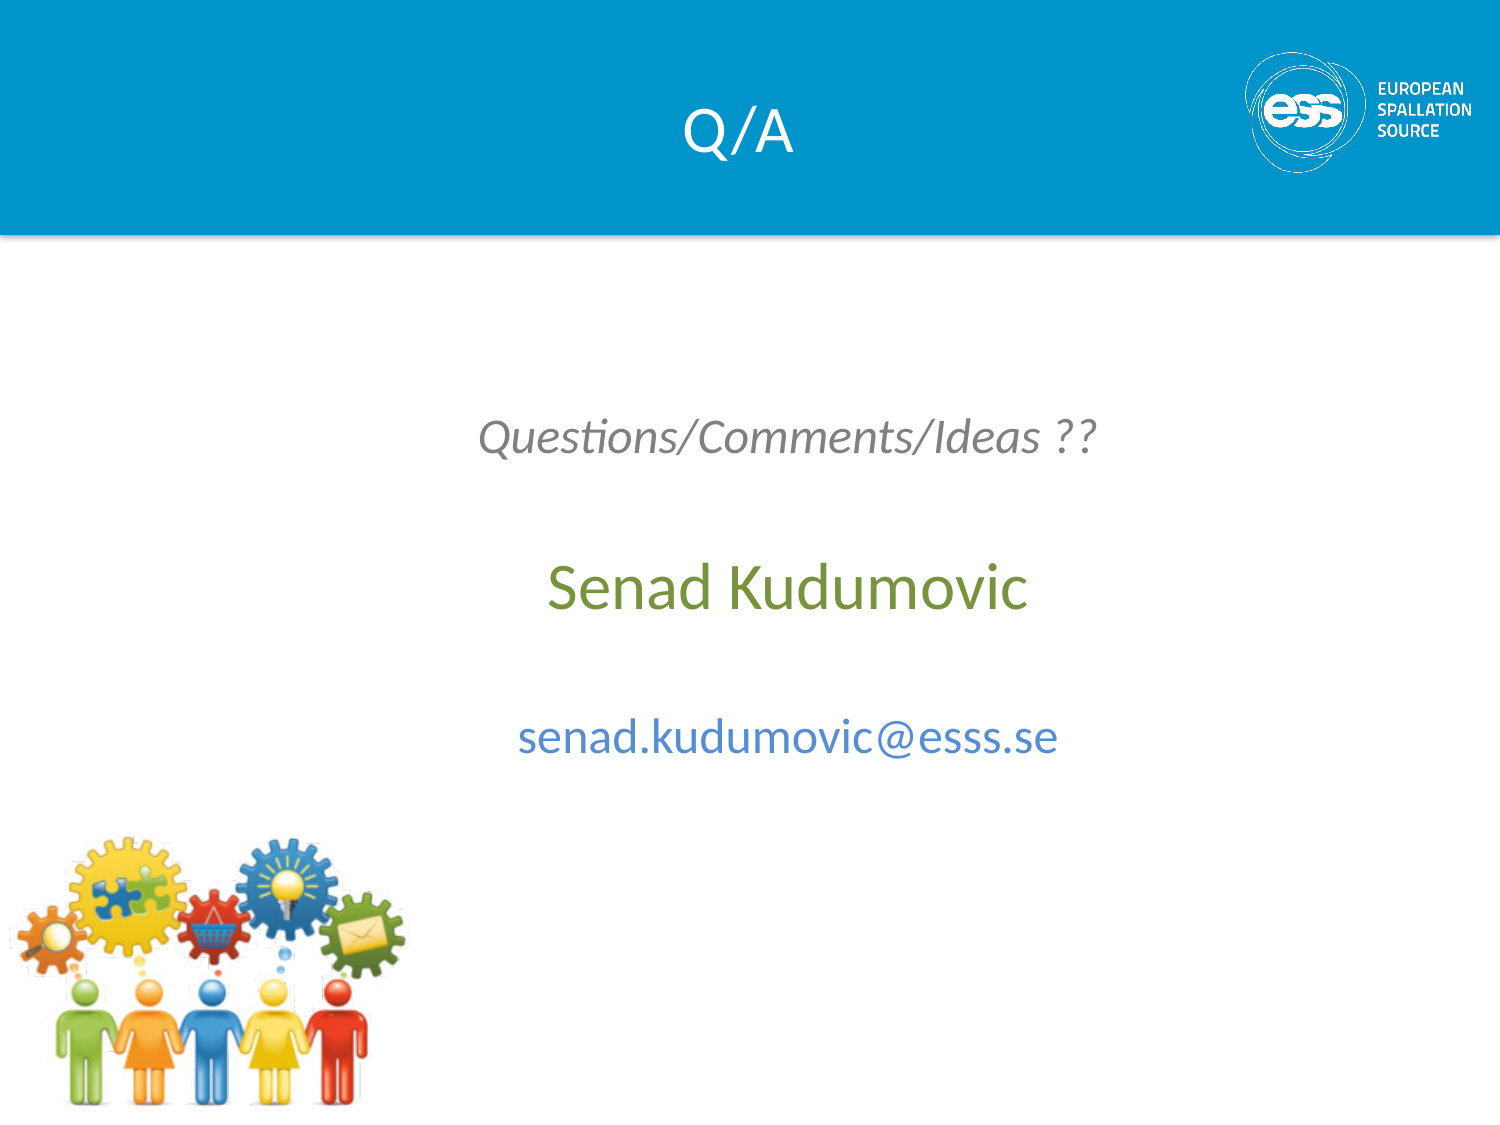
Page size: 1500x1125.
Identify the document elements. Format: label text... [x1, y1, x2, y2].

picture [1264, 94, 1342, 127]
picture [1400, 83, 1407, 94]
picture [1389, 104, 1393, 115]
picture [1418, 104, 1423, 115]
picture [1432, 125, 1438, 136]
picture [1443, 86, 1450, 93]
picture [1409, 104, 1415, 115]
text_box Questions/Comments/Ideas ?? Senad Kudumovic senad.kudumovic@esss.se [348, 396, 1228, 946]
text_box Q/A [668, 78, 809, 173]
picture [1454, 83, 1458, 94]
picture [0, 833, 452, 1110]
picture [1436, 104, 1444, 115]
picture [1423, 83, 1430, 94]
picture [1398, 109, 1406, 115]
picture [1379, 83, 1385, 94]
picture [1422, 125, 1428, 134]
